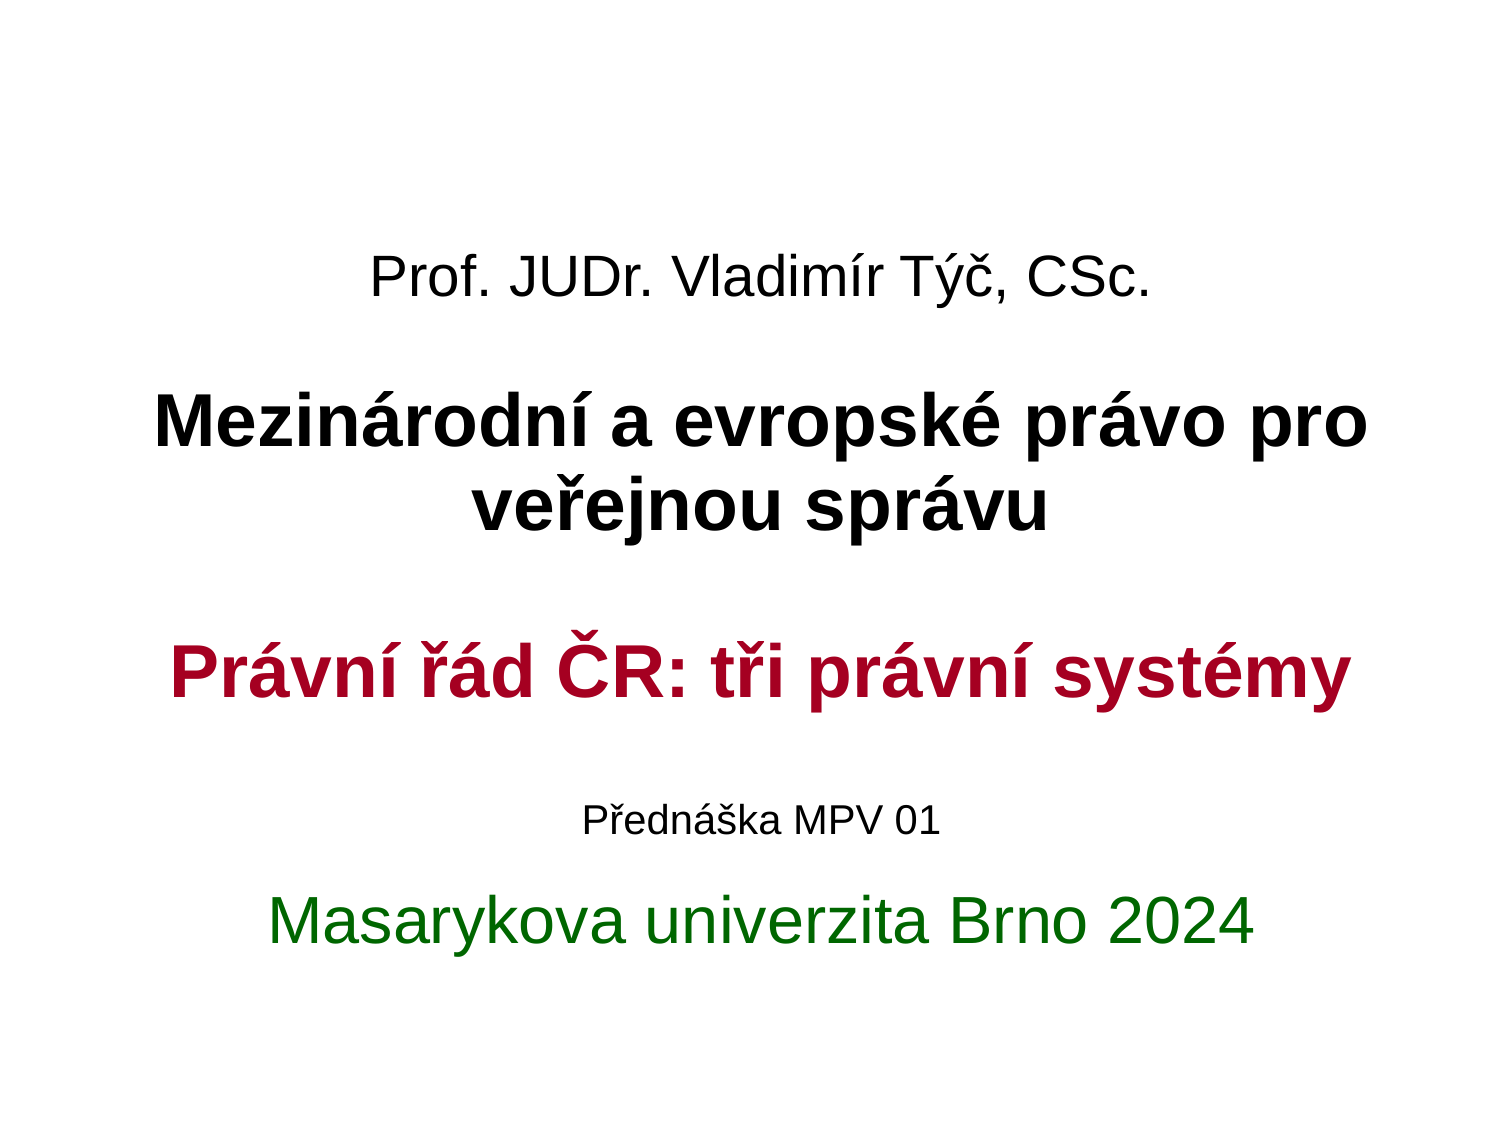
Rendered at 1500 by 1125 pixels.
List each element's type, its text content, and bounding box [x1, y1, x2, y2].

text_box Prof. JUDr. Vladimír Týč, CSc. Mezinárodní a evropské právo pro veřejnou správu Právní řád ČR: tři právní systémy Přednáška MPV 01 Masarykova univerzita Brno 2024 [100, 125, 1423, 1077]
